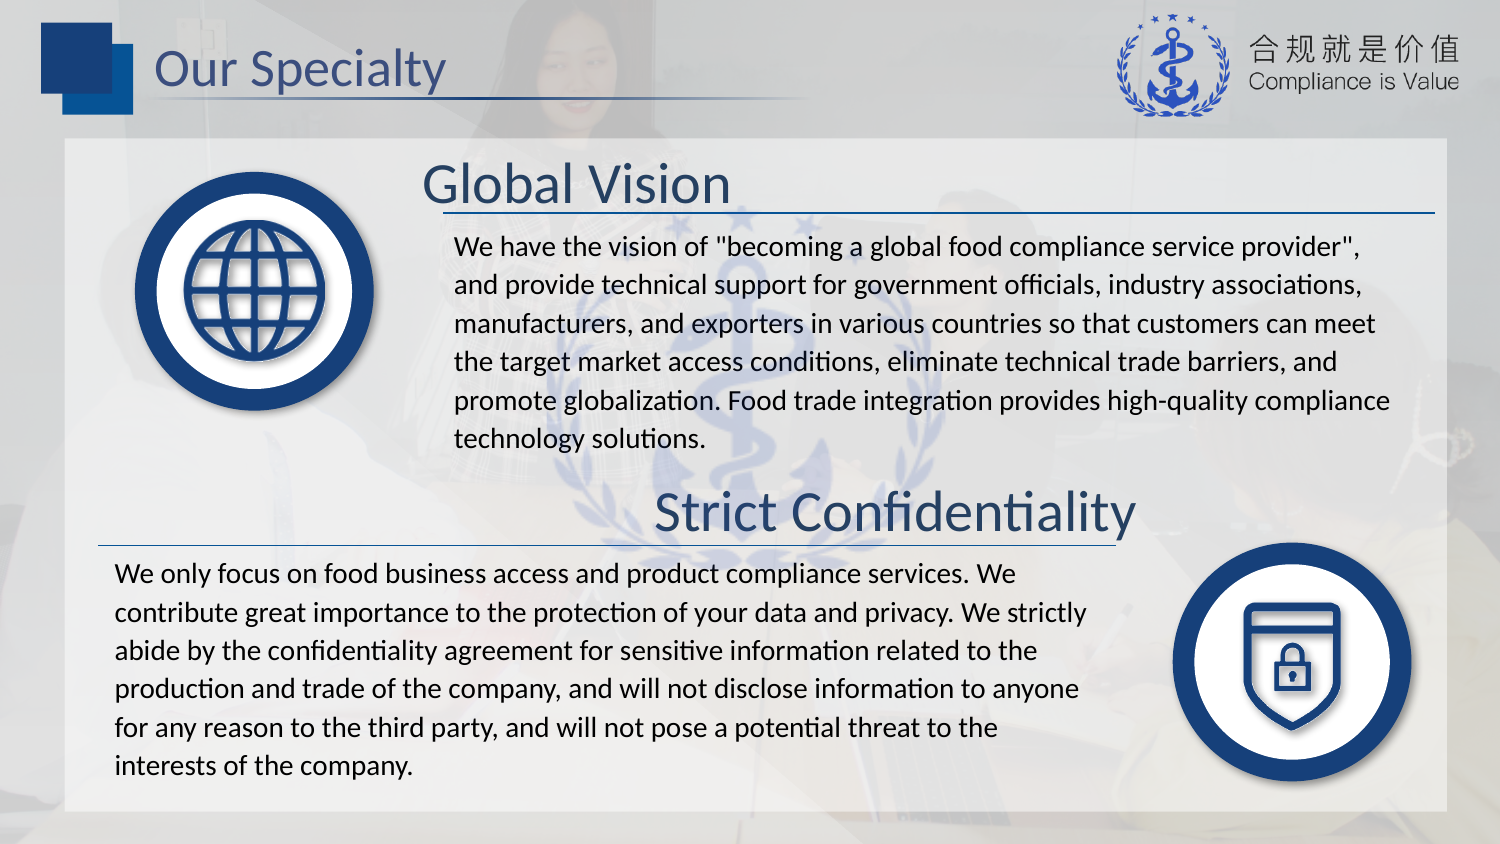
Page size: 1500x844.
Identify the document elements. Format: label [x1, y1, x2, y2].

text_box [1172, 542, 1412, 782]
picture [0, 0, 1500, 844]
text_box [134, 171, 374, 411]
